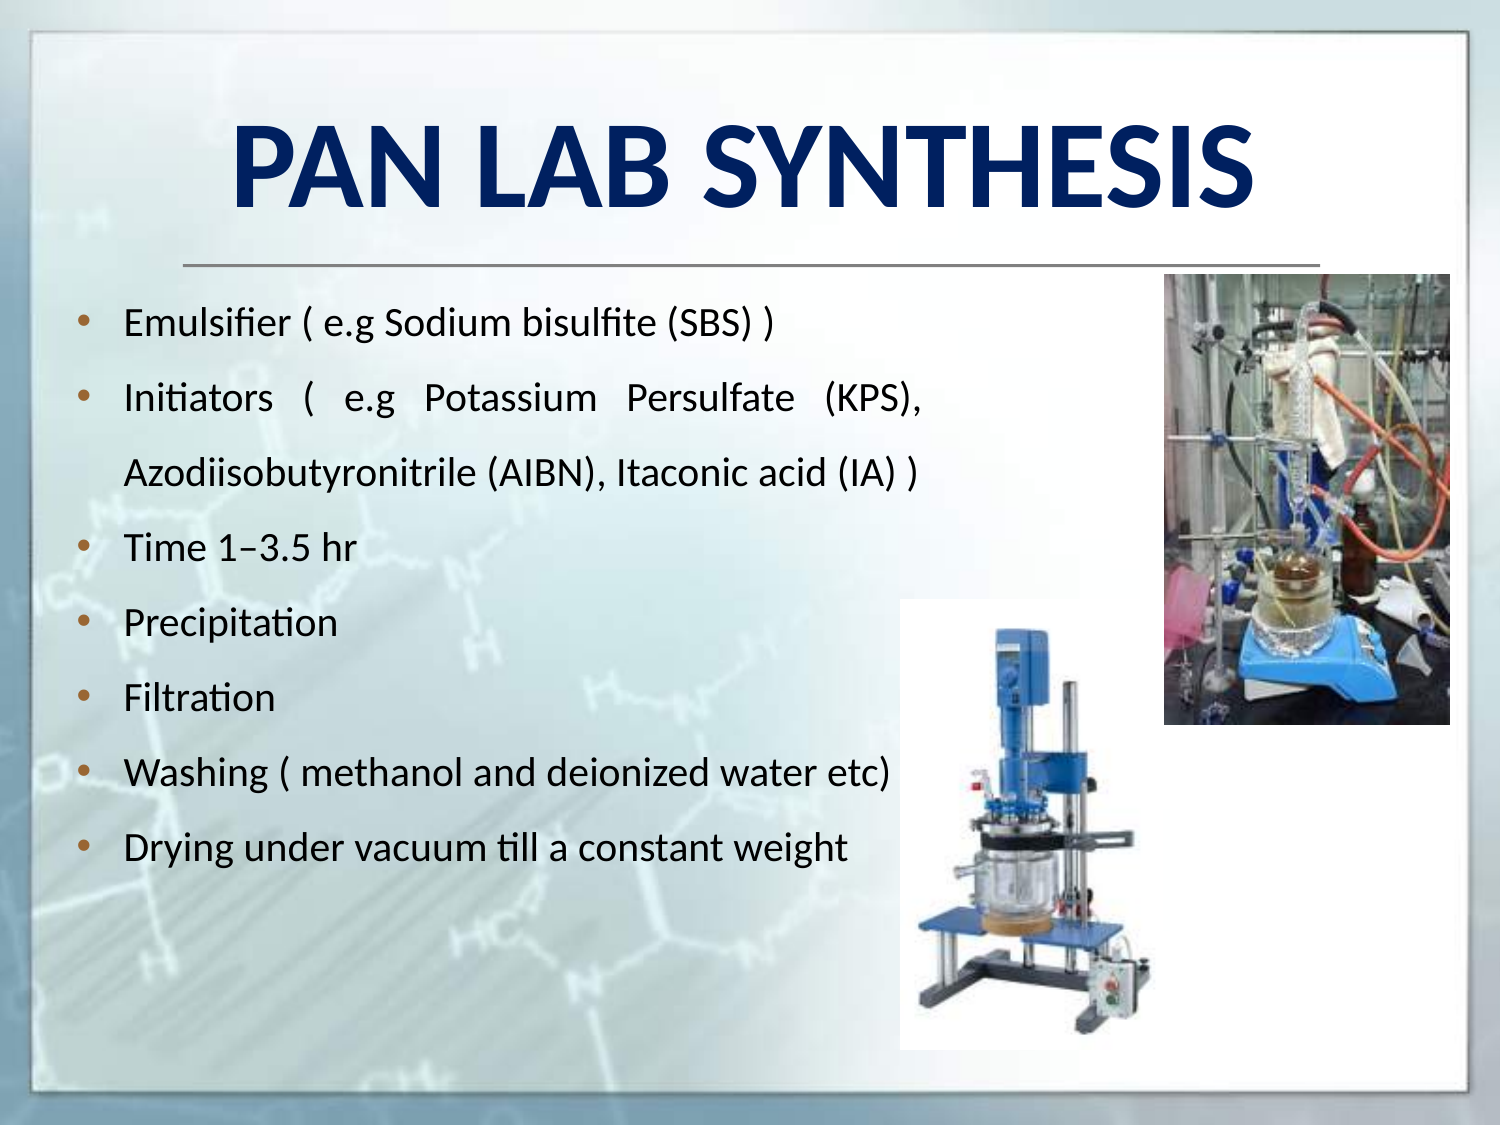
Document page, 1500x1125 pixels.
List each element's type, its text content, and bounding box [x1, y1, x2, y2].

picture [0, 0, 1500, 1125]
text_box Emulsifier ( e.g Sodium bisulfite (SBS) ) Initiators ( e.g Potassium Persulfate (KPS), Azodiisobutyronitrile (AIBN), Itaconic acid (IA) ) Time 1–3.5 hr Precipitation Filtration Washing ( methanol and deionized water etc) Drying under vacuum till a constant weight [61, 262, 938, 878]
text_box PAN LAB SYNTHESIS [24, 74, 1463, 240]
